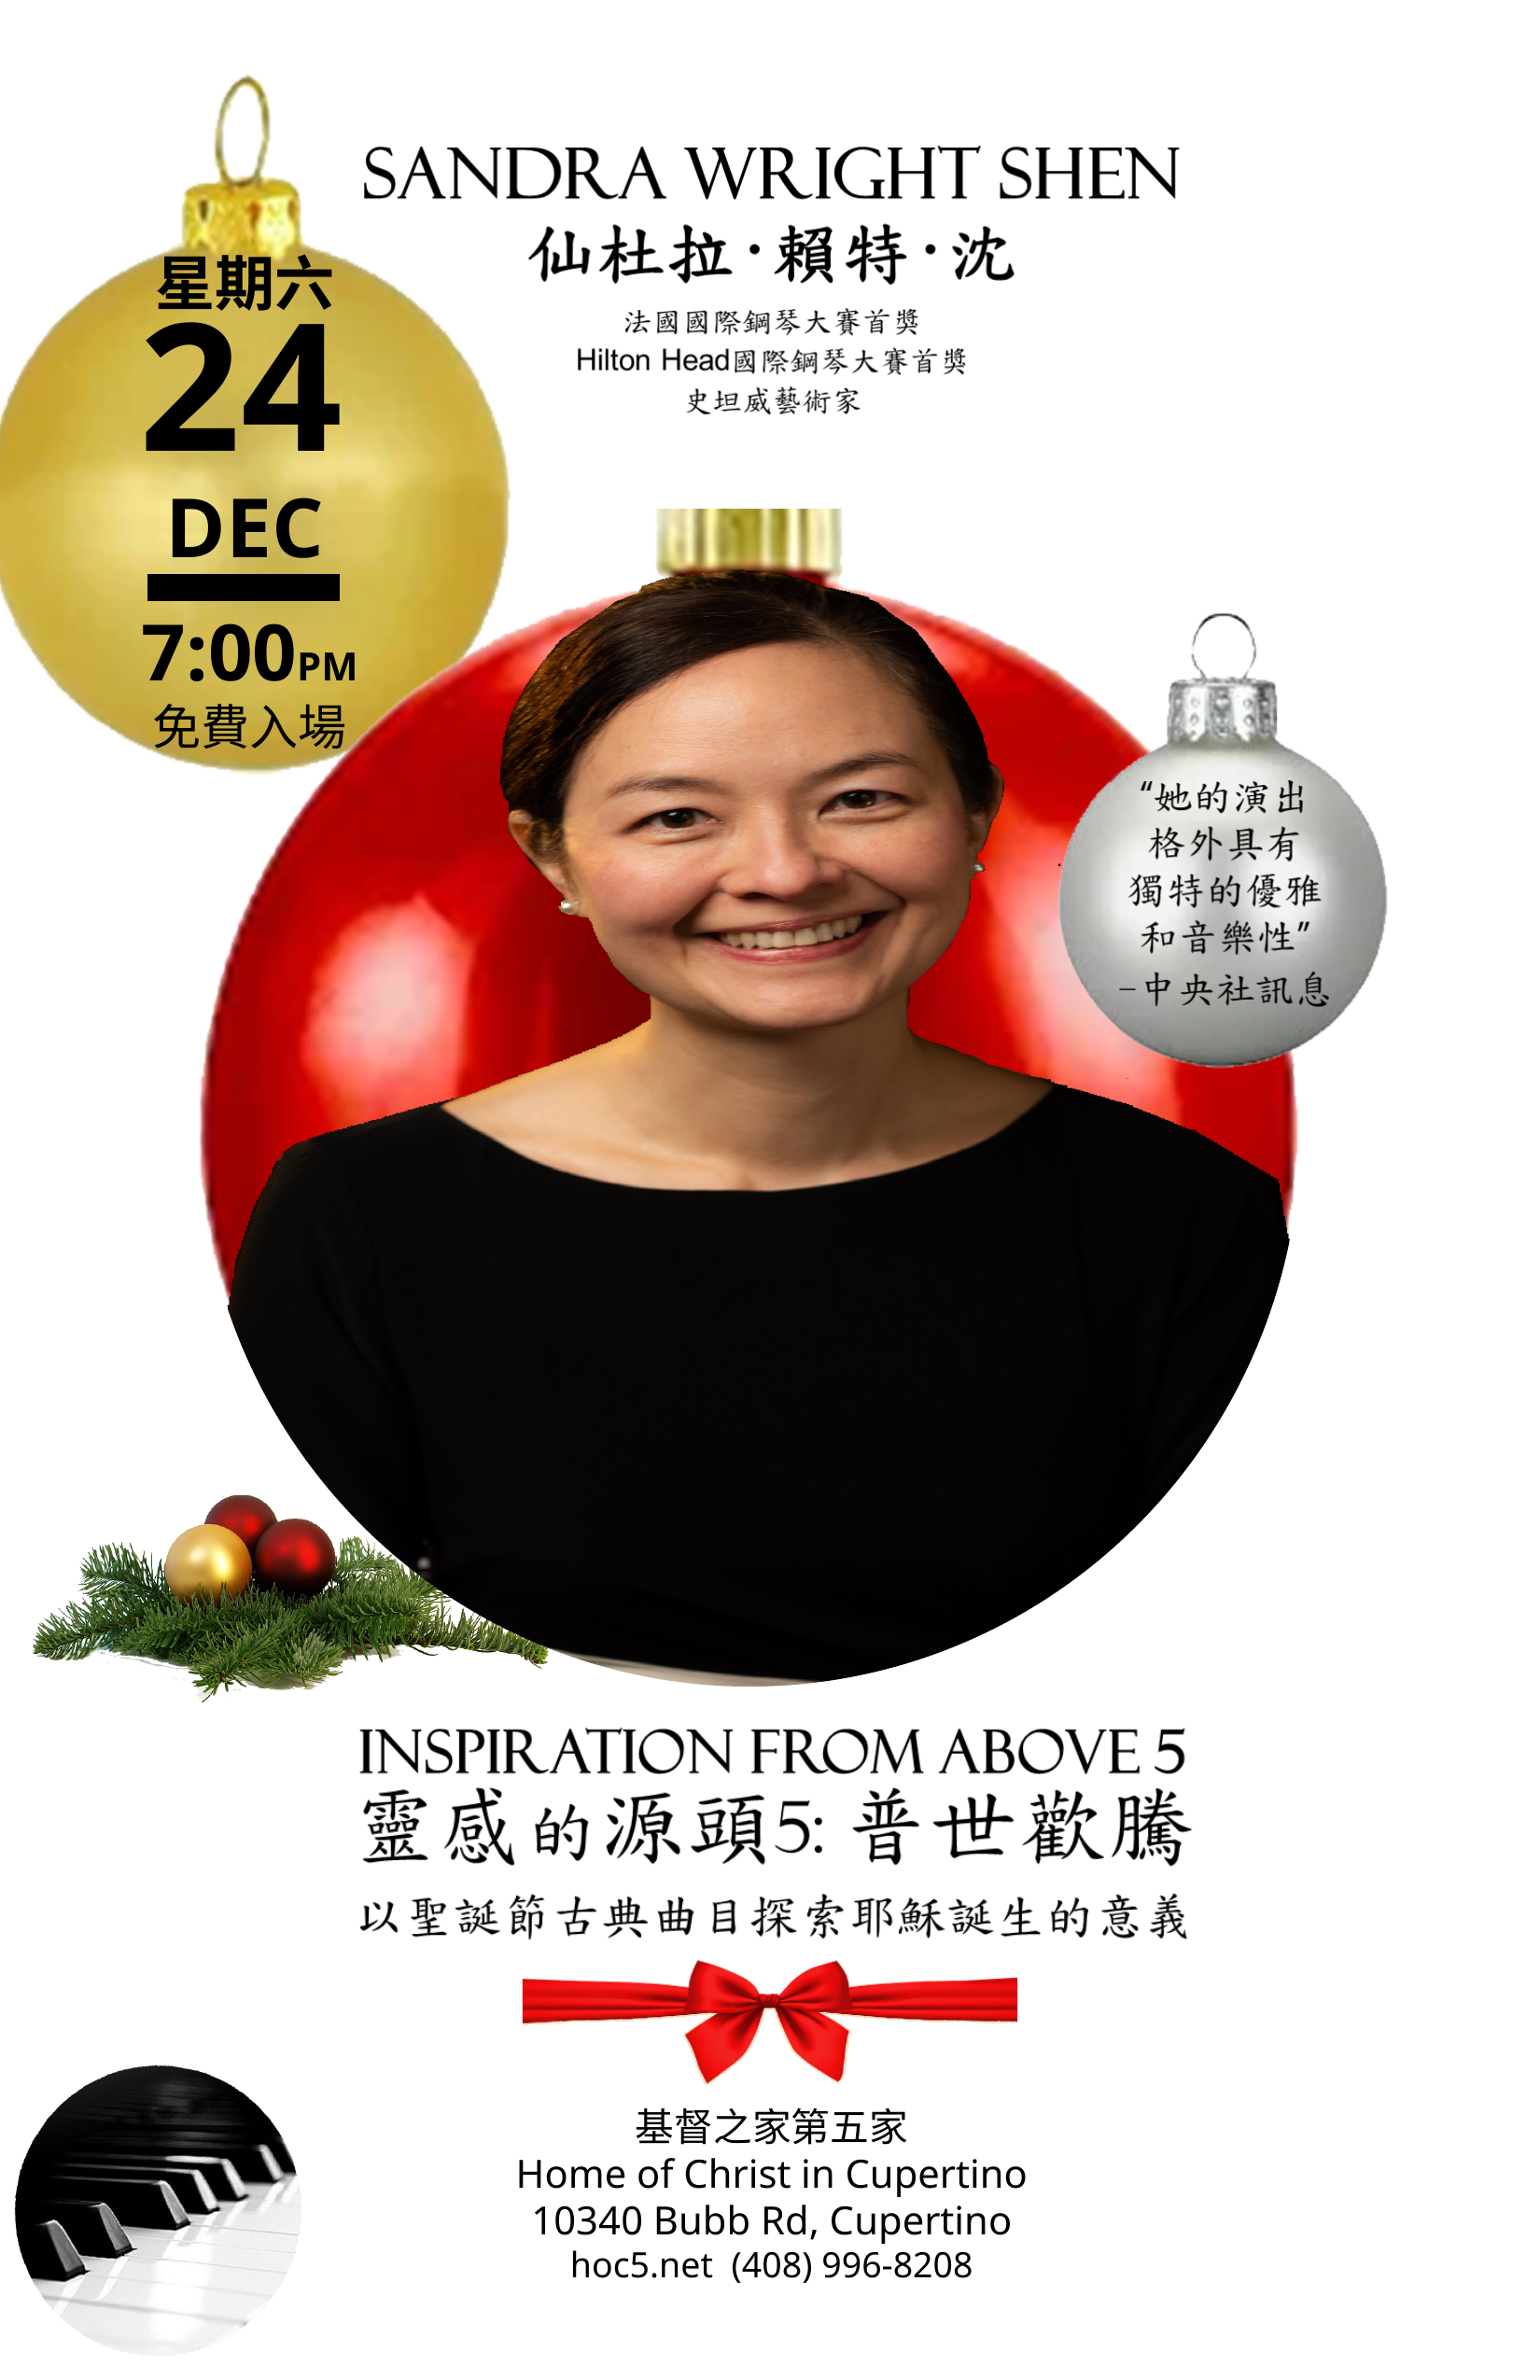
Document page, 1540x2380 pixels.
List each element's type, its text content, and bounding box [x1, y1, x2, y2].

picture [0, 74, 1448, 1687]
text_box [32, 1494, 549, 1704]
text_box 基督之家第五家 Home of Christ in Cupertino 10340 Bubb Rd, Cupertino hoc5.net (408) 996-8208 [456, 2095, 1087, 2292]
picture [14, 2065, 301, 2356]
picture [209, 1698, 1337, 2104]
